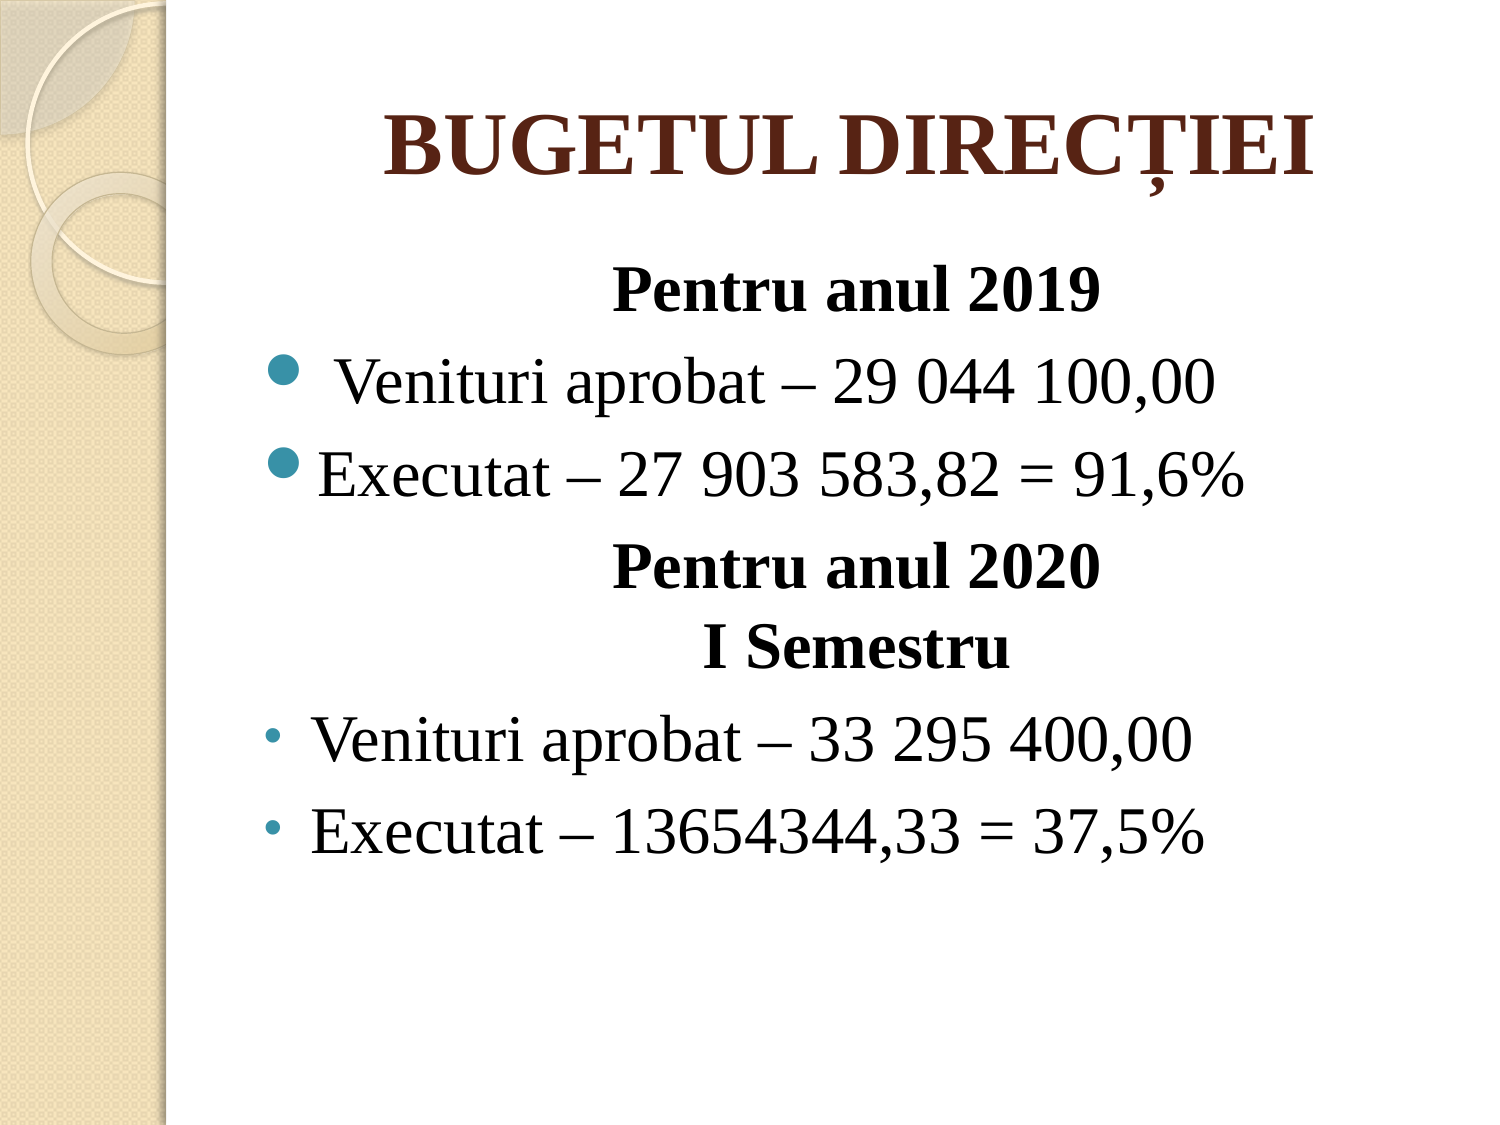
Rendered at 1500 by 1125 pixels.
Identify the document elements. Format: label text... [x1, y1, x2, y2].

list Pentru anul 2019 Venituri aprobat – 29 044 100,00 Executat – 27 903 583,82 = 91,6% Pentru anul 2020 I Semestru Venituri aprobat – 33 295 400,00 Executat – 13654344,33 = 37,5% [235, 237, 1466, 1025]
title BUGETUL DIRECȚIEI [235, 45, 1466, 233]
